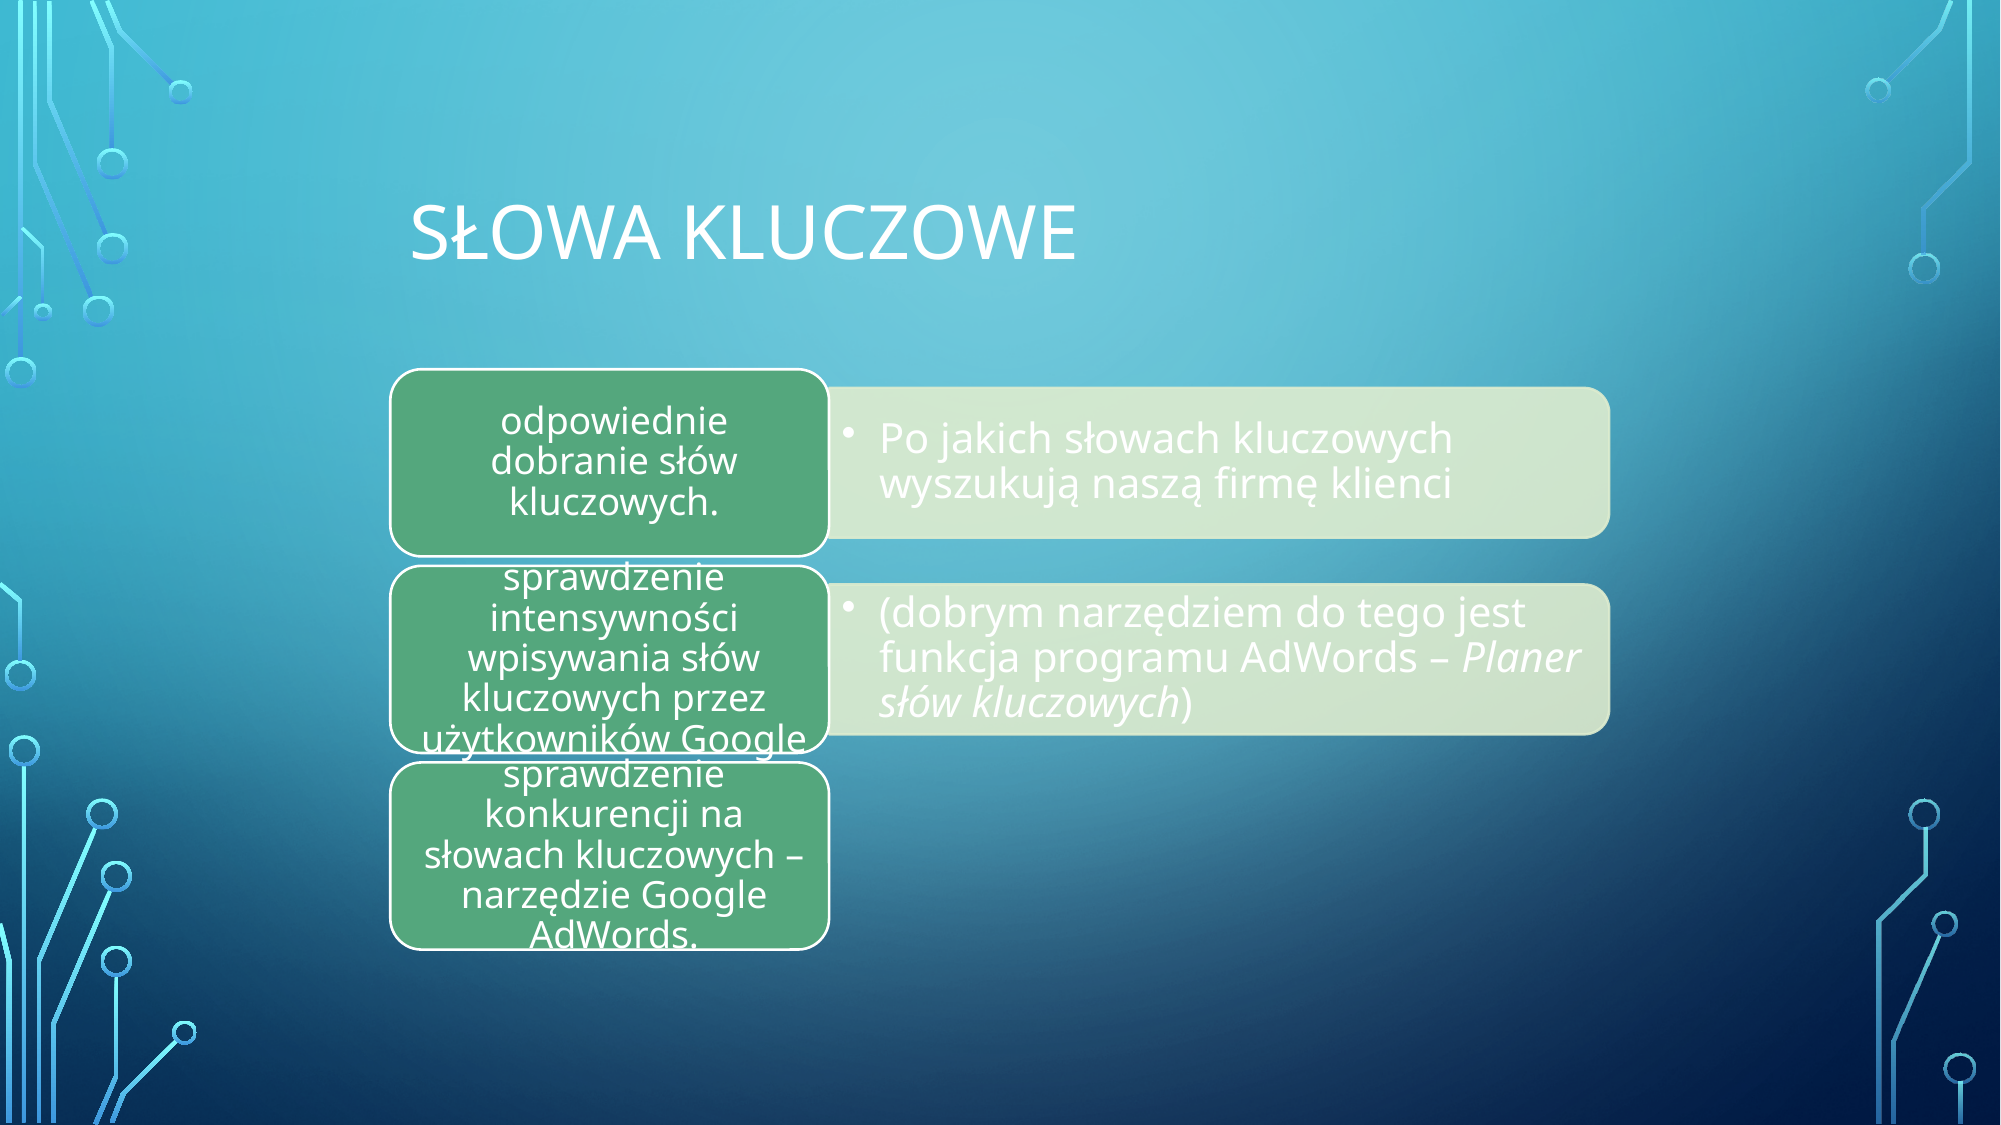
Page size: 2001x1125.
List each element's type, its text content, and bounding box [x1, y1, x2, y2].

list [390, 368, 1610, 951]
title Słowa kluczowe [375, 113, 2000, 357]
